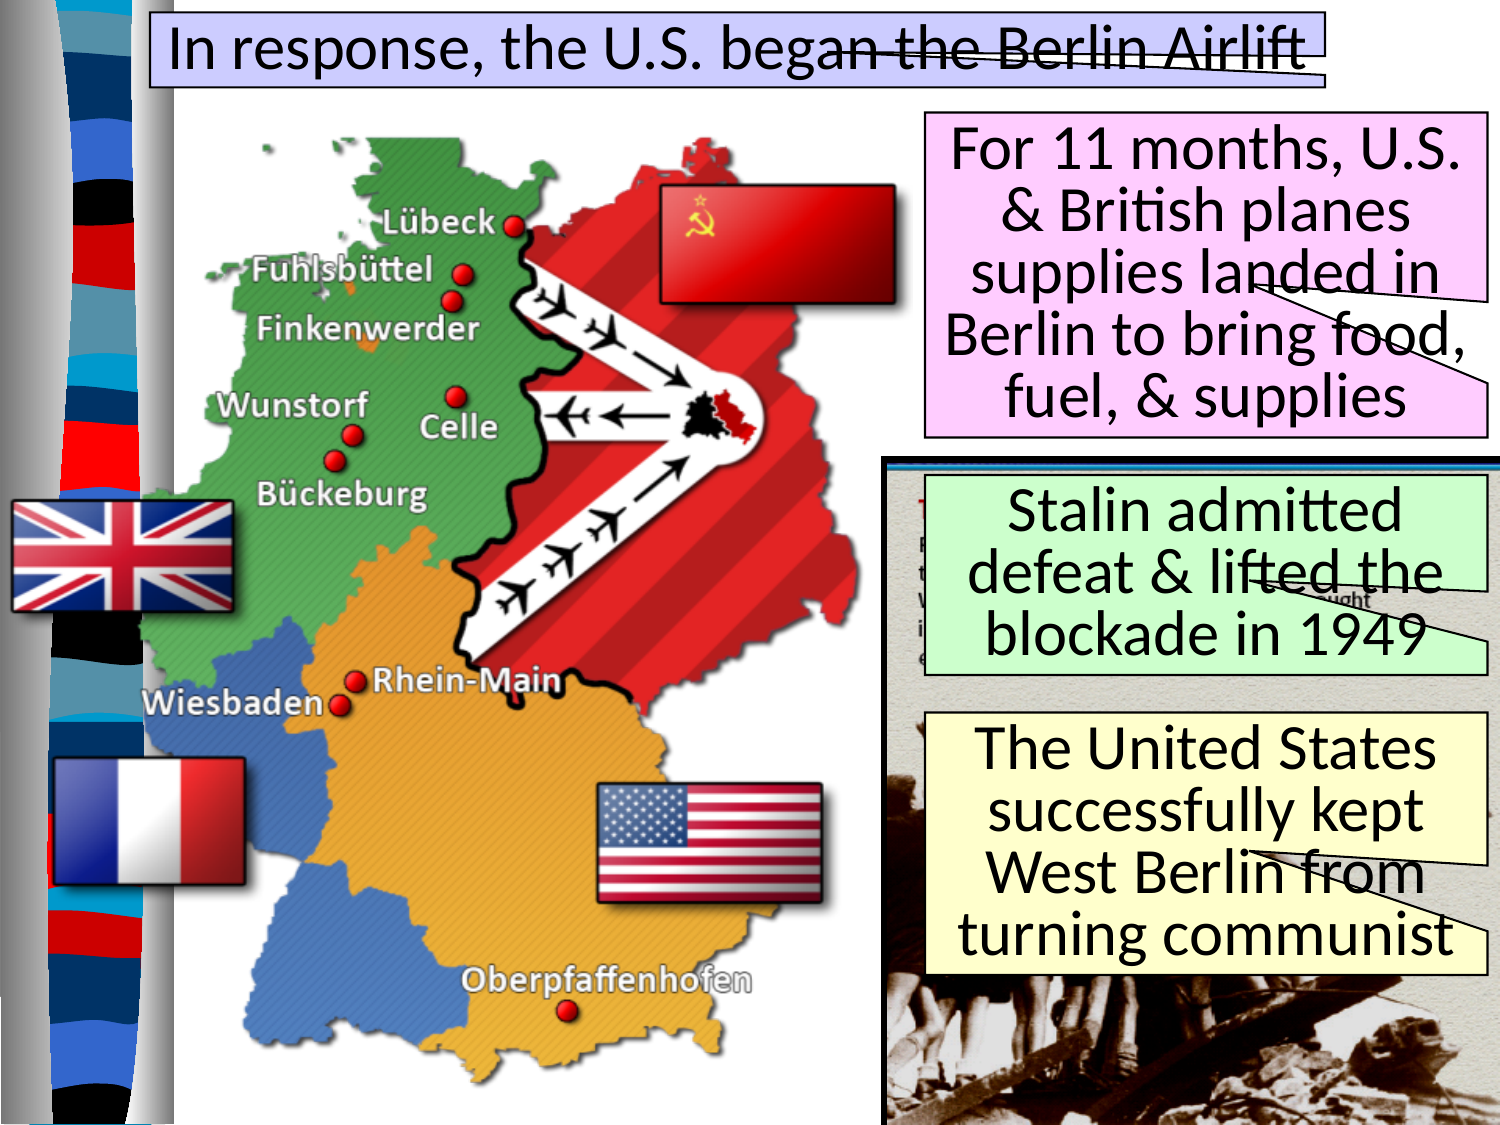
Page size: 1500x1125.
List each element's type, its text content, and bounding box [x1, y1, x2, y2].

text_box For 11 months, U.S. & British planes supplies landed in Berlin to bring food, fuel, & supplies [924, 112, 1488, 438]
picture [0, 116, 1500, 1125]
text_box In response, the U.S. began the Berlin Airlift [150, 12, 1326, 88]
